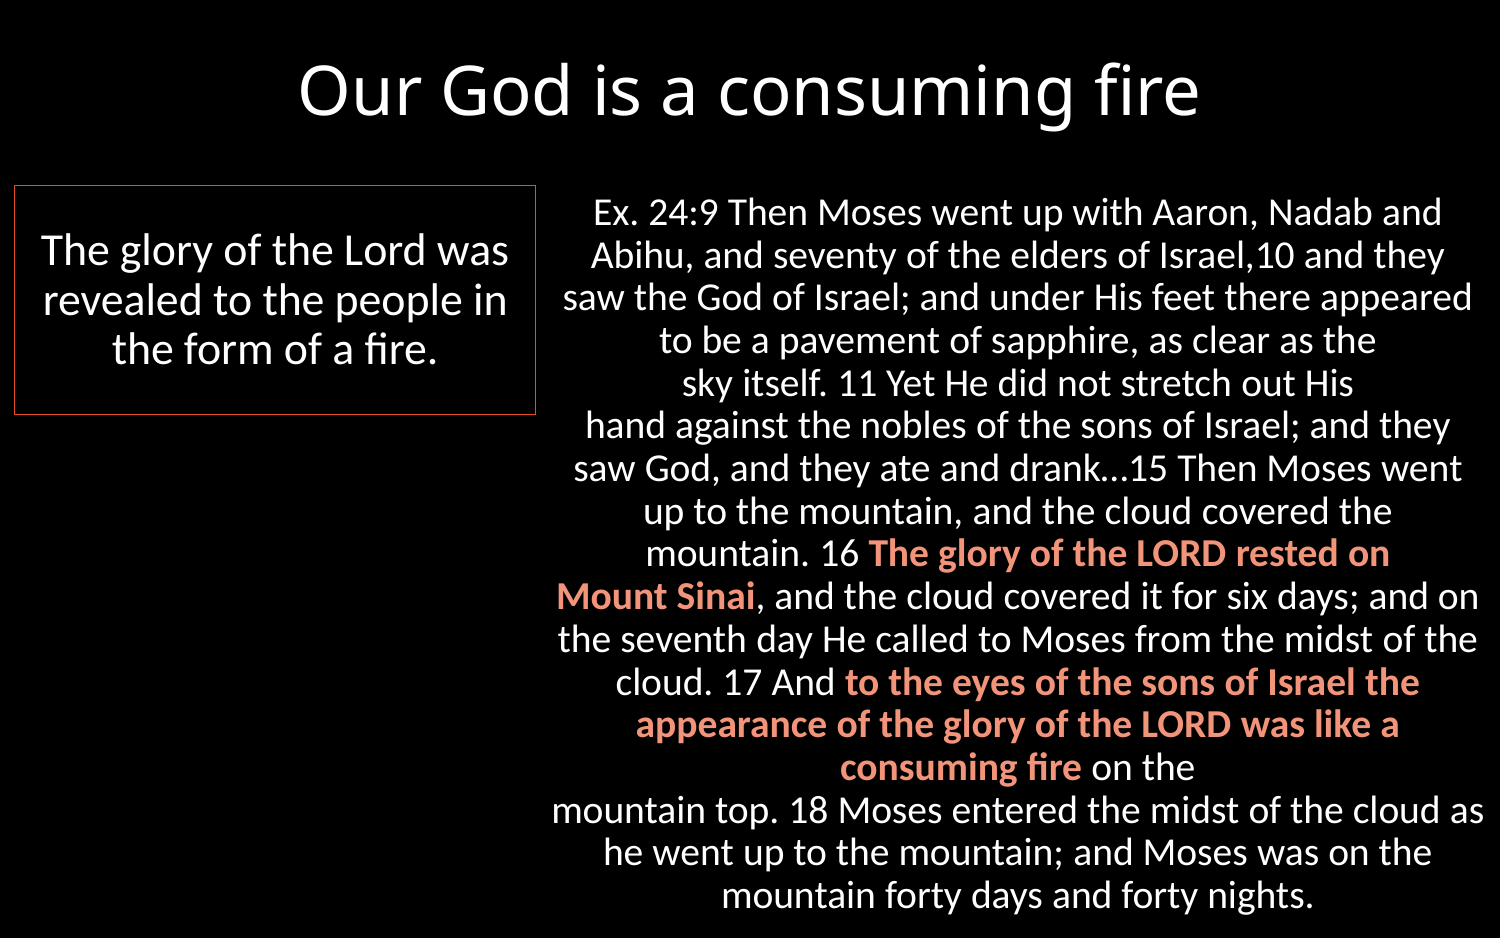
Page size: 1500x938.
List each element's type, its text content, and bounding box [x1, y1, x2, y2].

list Ex. 24:9 Then Moses went up with Aaron, Nadab and Abihu, and seventy of the elders of Israel,10 and they saw the God of Israel; and under His feet there appeared to be a pavement of sapphire, as clear as the sky itself. 11 Yet He did not stretch out His hand against the nobles of the sons of Israel; and they saw God, and they ate and drank…15 Then Moses went up to the mountain, and the cloud covered the mountain. 16 The glory of the LORD rested on Mount Sinai, and the cloud covered it for six days; and on the seventh day He called to Moses from the midst of the cloud. 17 And to the eyes of the sons of Israel the appearance of the glory of the LORD was like a consuming fire on the mountain top. 18 Moses entered the midst of the cloud as he went up to the mountain; and Moses was on the mountain forty days and forty nights. [535, 183, 1500, 935]
text_box The glory of the Lord was revealed to the people in the form of a fire. [14, 185, 536, 415]
title Our God is a consuming fire [103, 2, 1397, 184]
